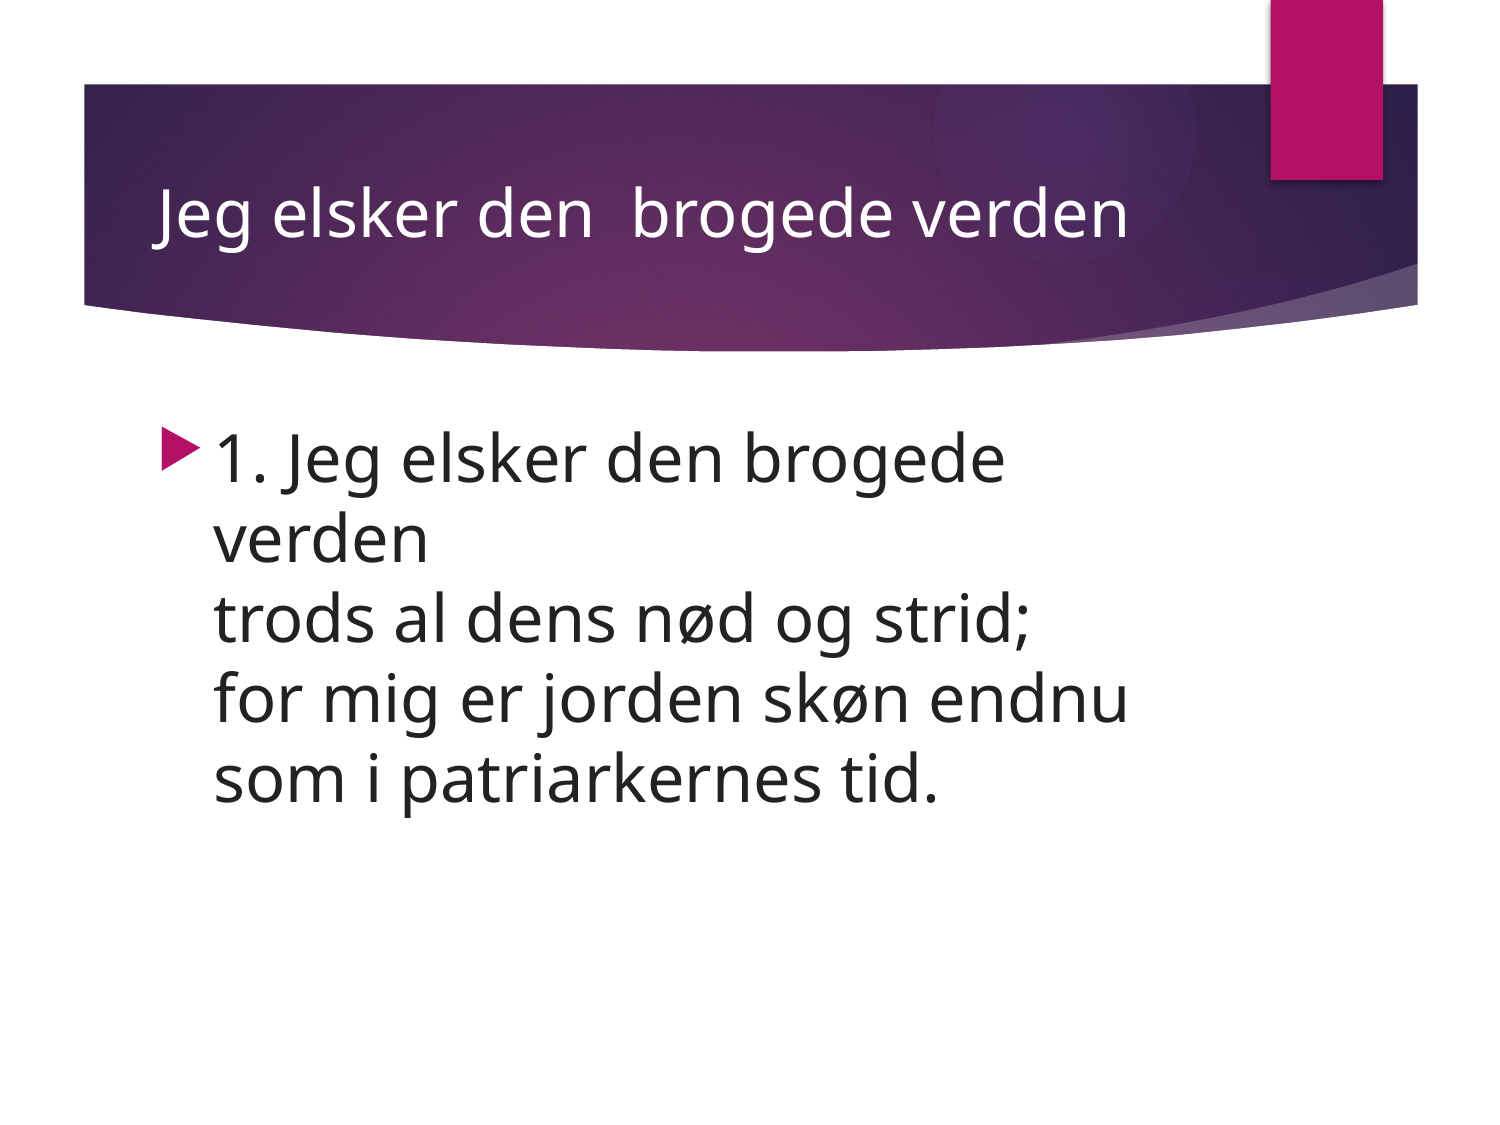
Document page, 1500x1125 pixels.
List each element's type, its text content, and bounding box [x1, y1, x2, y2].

list 1. Jeg elsker den brogede verden trods al dens nød og strid; for mig er jorden skøn endnu som i patriarkernes tid. [141, 408, 1183, 988]
title Jeg elsker den brogede verden [142, 152, 1220, 269]
